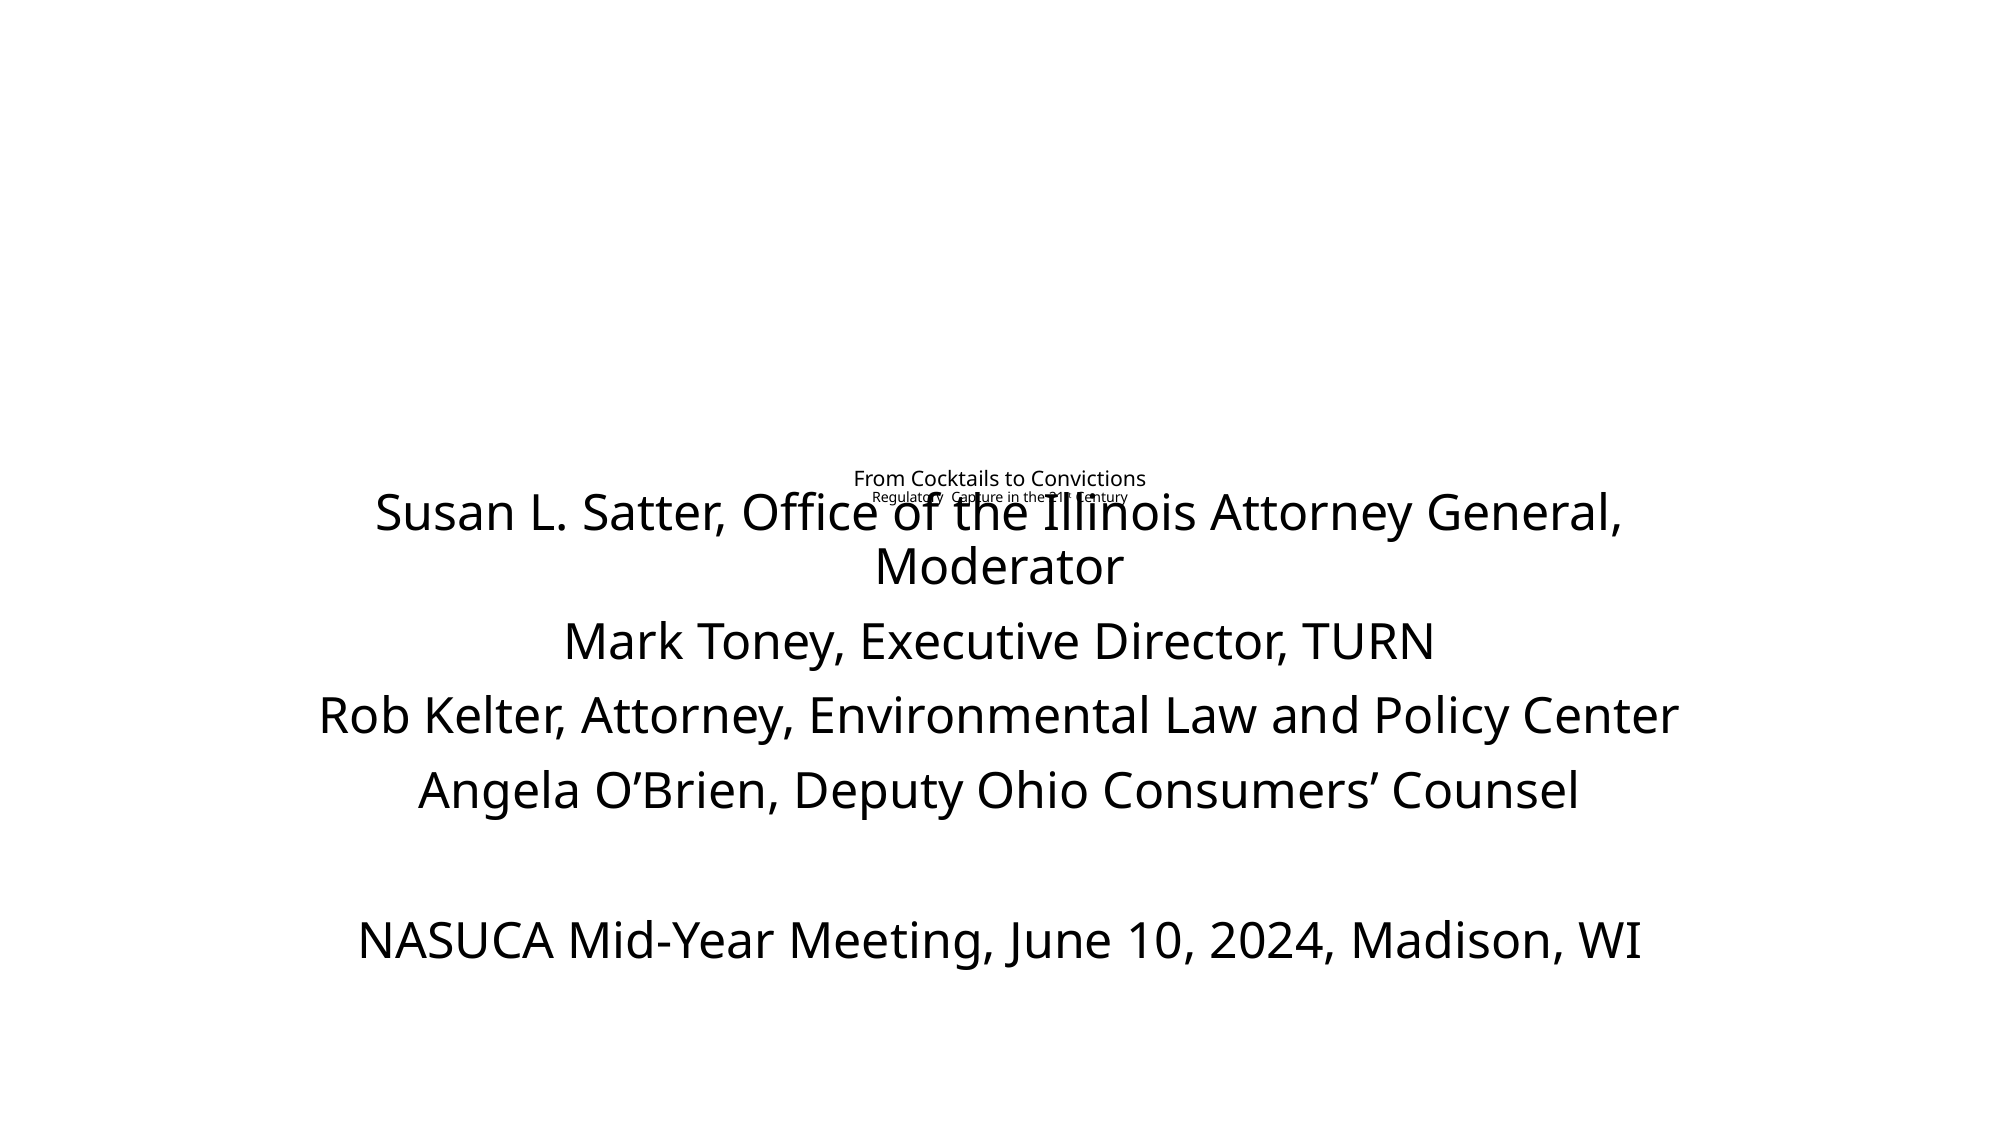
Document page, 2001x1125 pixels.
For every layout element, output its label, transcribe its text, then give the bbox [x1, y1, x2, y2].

title From Cocktails to Convictions Regulatory Capture in the 21st Century [249, 218, 1750, 479]
subtitle Susan L. Satter, Office of the Illinois Attorney General, Moderator Mark Toney, Executive Director, TURN Rob Kelter, Attorney, Environmental Law and Policy Center Angela O’Brien, Deputy Ohio Consumers’ Counsel NASUCA Mid-Year Meeting, June 10, 2024, Madison, WI [249, 479, 1750, 983]
